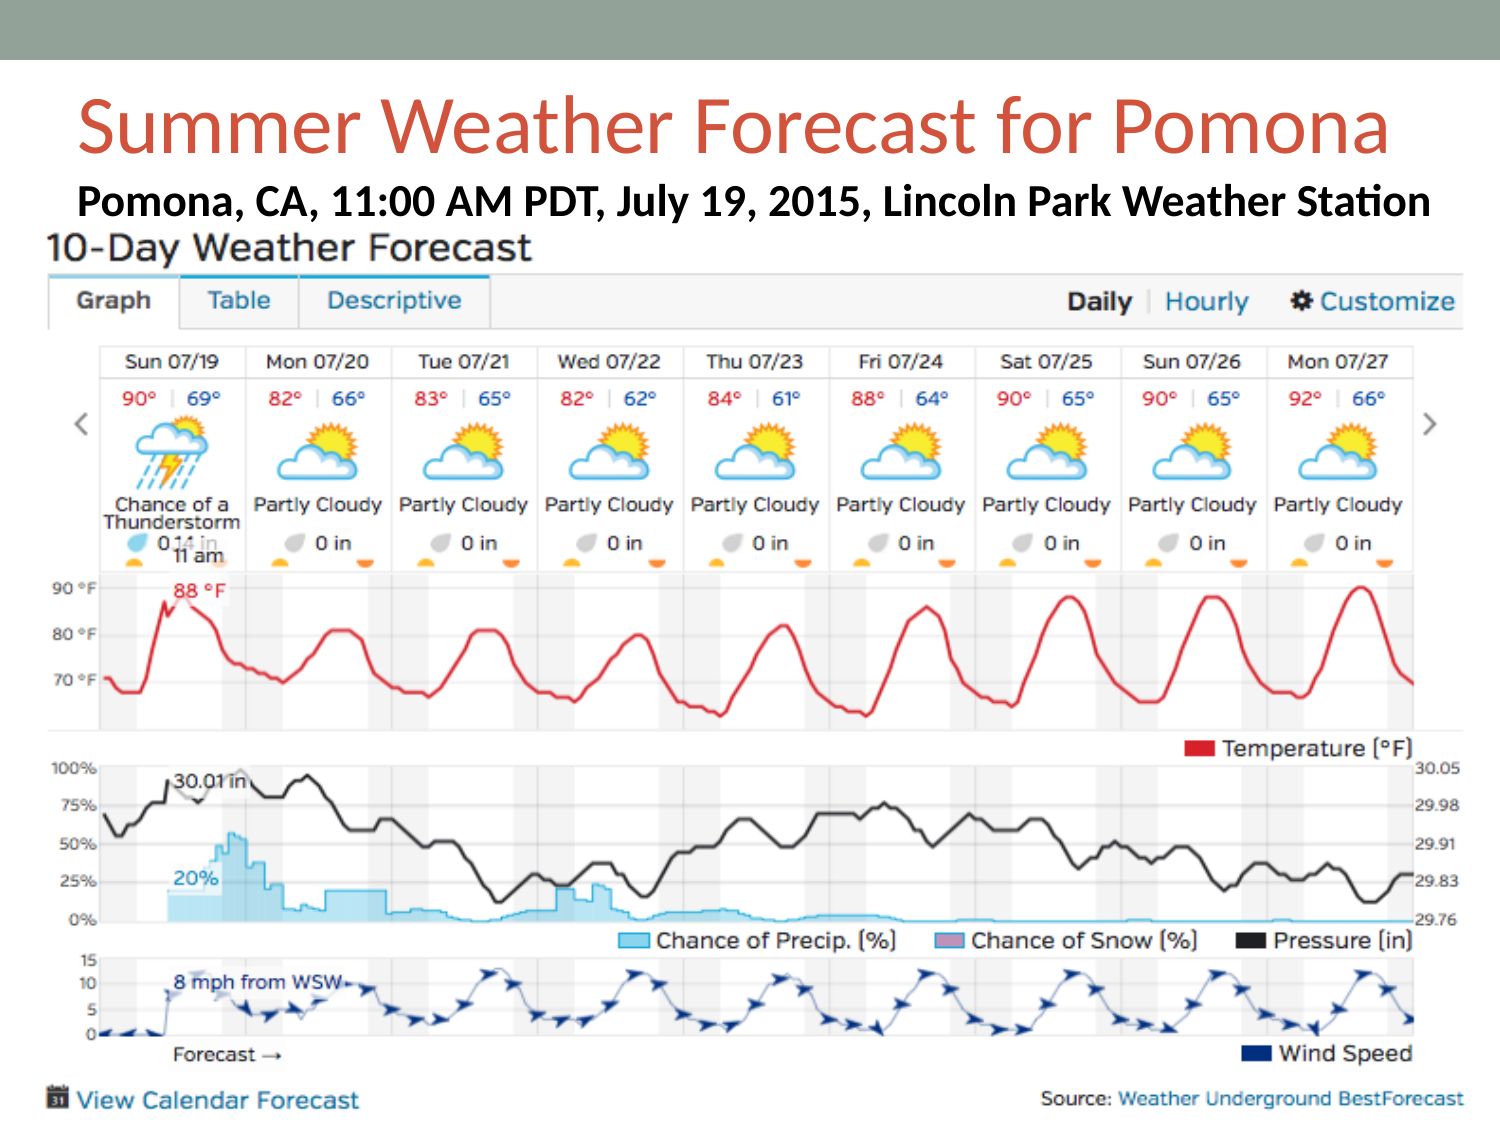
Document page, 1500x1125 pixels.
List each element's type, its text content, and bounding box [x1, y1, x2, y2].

picture [33, 212, 1476, 1125]
text_box Summer Weather Forecast for Pomona [62, 62, 1413, 178]
text_box Pomona, CA, 11:00 AM PDT, July 19, 2015, Lincoln Park Weather Station [62, 162, 1500, 233]
